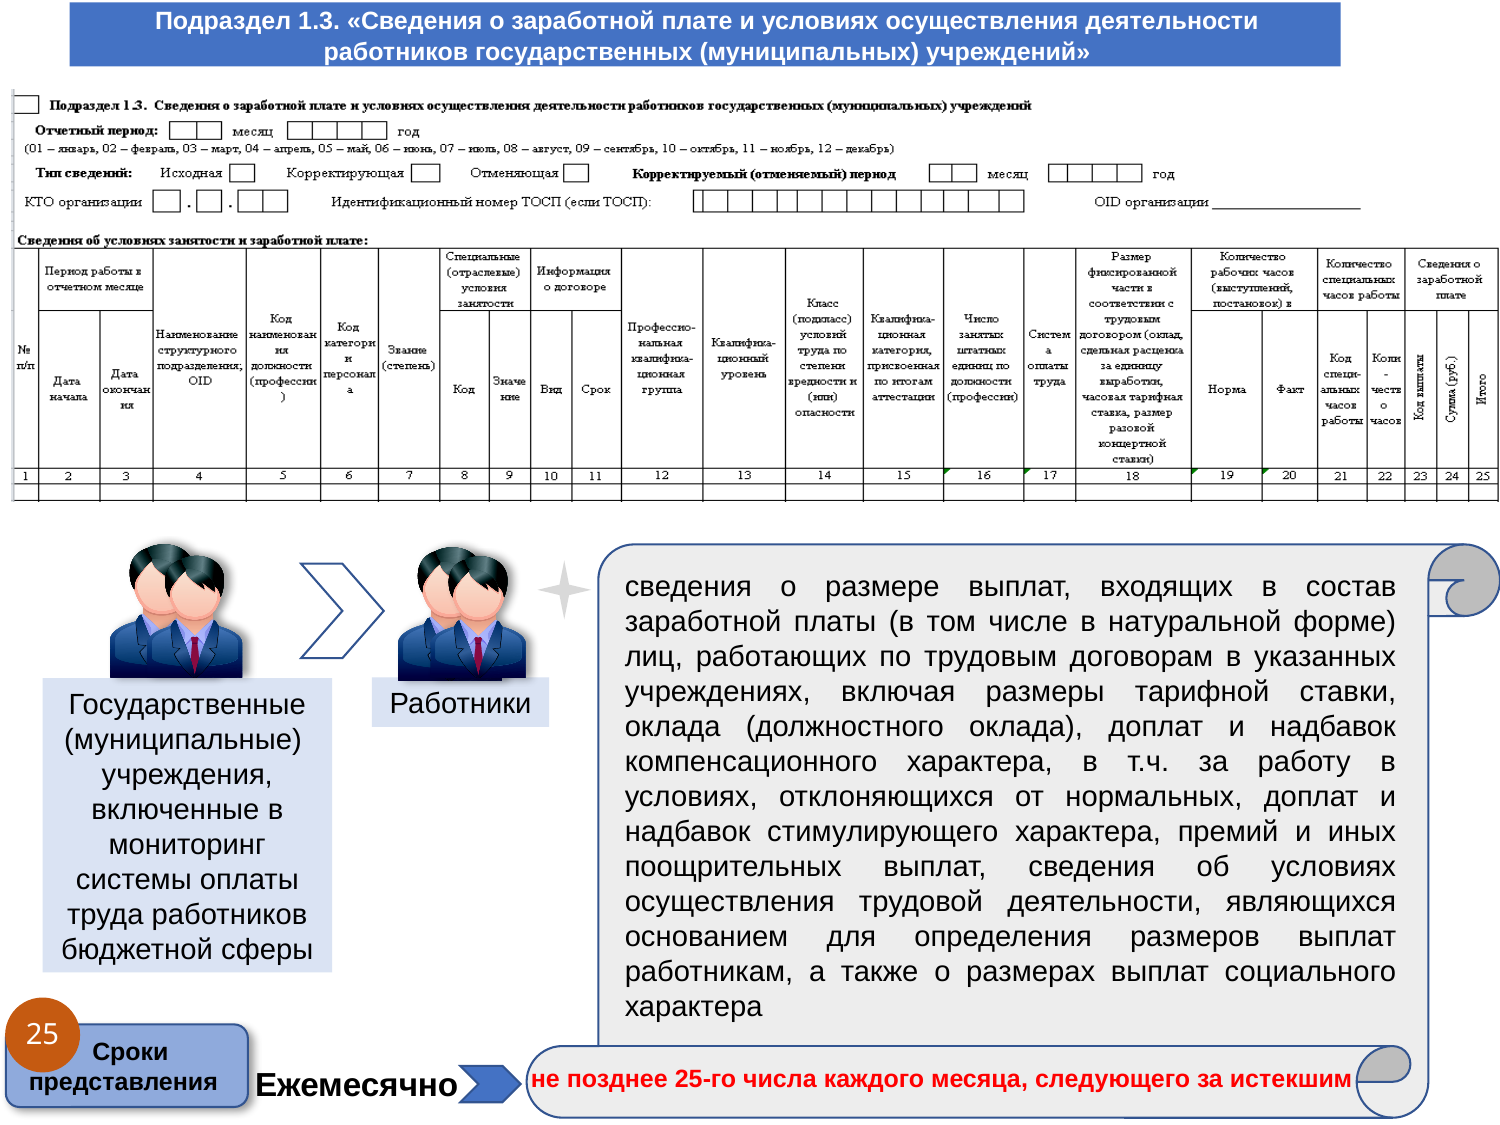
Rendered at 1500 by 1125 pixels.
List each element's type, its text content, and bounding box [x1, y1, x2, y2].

text_box [537, 560, 592, 620]
text_box Сроки представления [4, 1023, 249, 1109]
picture [11, 89, 1500, 502]
text_box 25 [5, 997, 81, 1073]
text_box не позднее 25-го числа каждого месяца, следующего за истекшим [513, 1052, 1400, 1102]
picture [398, 547, 526, 681]
picture [110, 544, 242, 678]
text_box Государственные (муниципальные) учреждения, включенные в мониторинг системы оплаты труда работников бюджетной сферы [42, 678, 333, 973]
text_box сведения о размере выплат, входящих в состав заработной платы (в том числе в натуральной форме) лиц, работающих по трудовым договорам в указанных учреждениях, включая размеры тарифной ставки, оклада (должностного оклада), доплат и надбавок компенсационного характера, в т.ч. за работу в условиях, отклоняющихся от нормальных, доплат и надбавок стимулирующего характера, премий и иных поощрительных выплат, сведения об условиях осуществления трудовой деятельности, являющихся основанием для определения размеров выплат работникам, а также о размерах выплат социального характера [609, 560, 1412, 1030]
text_box [531, 543, 1500, 1119]
text_box Ежемесячно [187, 1055, 526, 1110]
text_box [69, 2, 74, 67]
text_box Подраздел 1.3. «Сведения о заработной плате и условиях осуществления деятельности работников государственных (муниципальных) учреждений» [74, 0, 1341, 71]
text_box [298, 562, 386, 660]
text_box Работники [371, 677, 550, 727]
